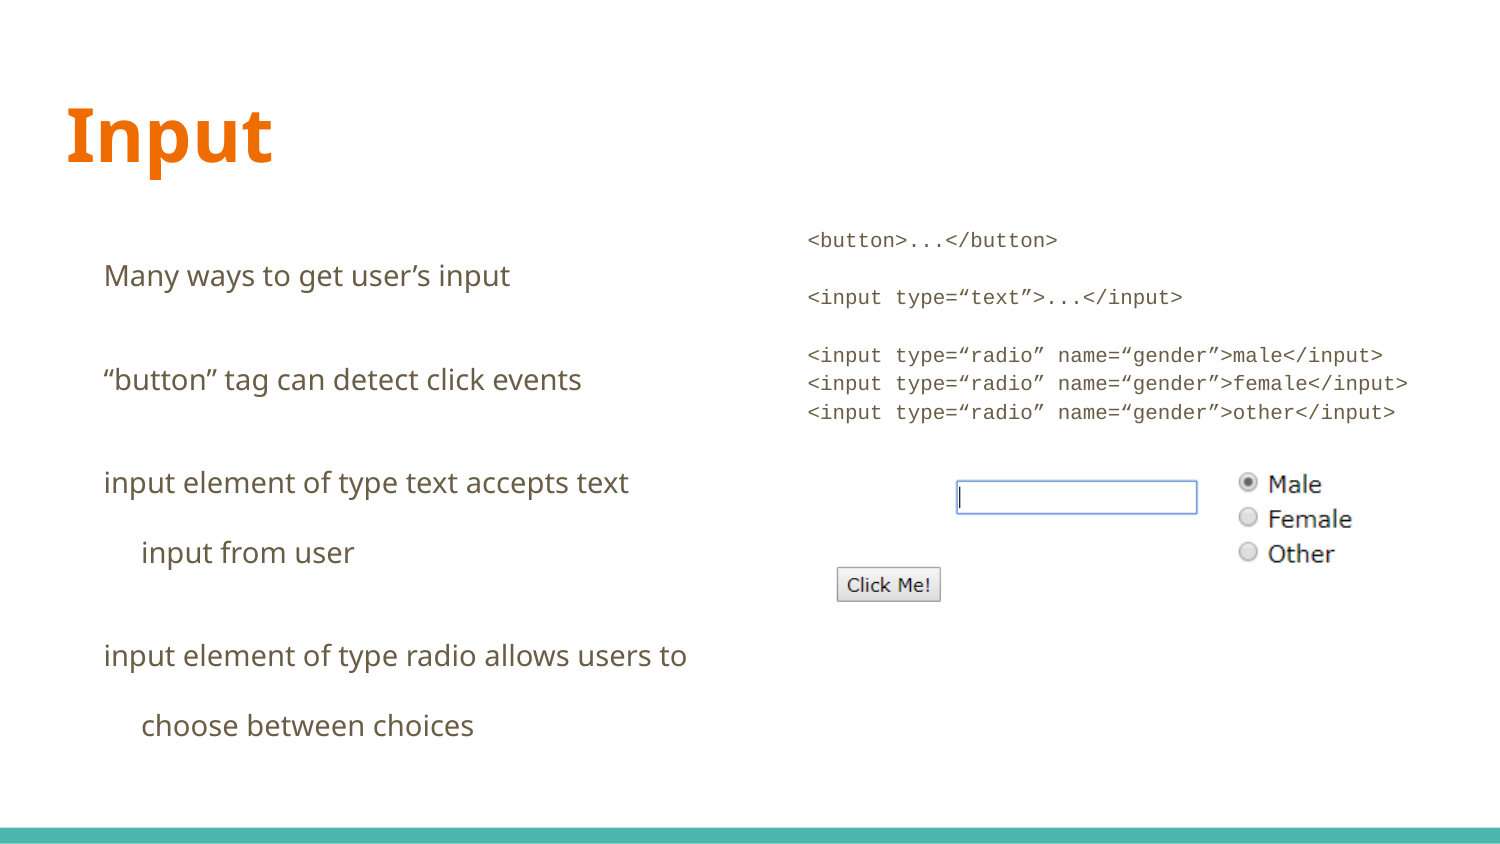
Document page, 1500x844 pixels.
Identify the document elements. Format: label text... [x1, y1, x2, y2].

text_box Many ways to get user’s input “button” tag can detect click events input element of type text accepts text input from user input element of type radio allows users to choose between choices [51, 207, 708, 750]
title Input [51, 72, 1449, 189]
picture [1225, 460, 1368, 577]
text_box <button>...</button> <input type=“text”>...</input> <input type=“radio” name=“gender”>male</input> <input type=“radio” name=“gender”>female</input> <input type=“radio” name=“gender”>other</input> [792, 207, 1449, 750]
picture [950, 475, 1203, 520]
picture [832, 562, 947, 607]
